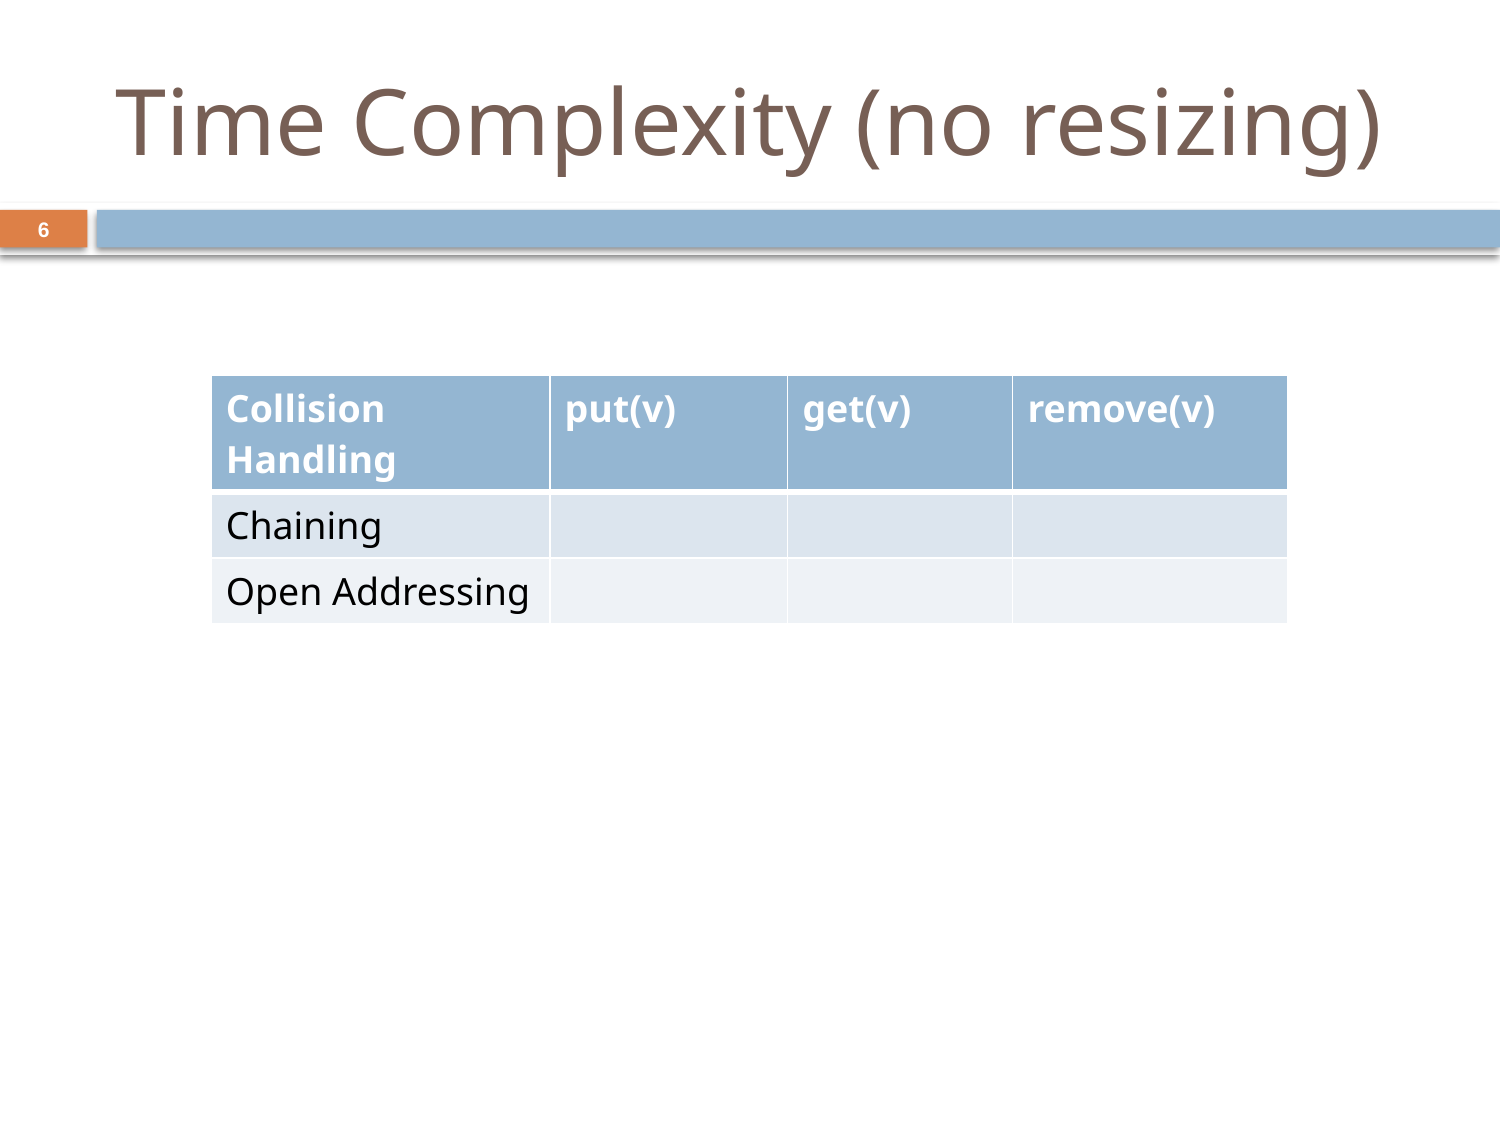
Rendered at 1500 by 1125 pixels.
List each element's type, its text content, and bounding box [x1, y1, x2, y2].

slide_number 6 [0, 208, 88, 249]
title Time Complexity (no resizing) [100, 37, 1438, 200]
